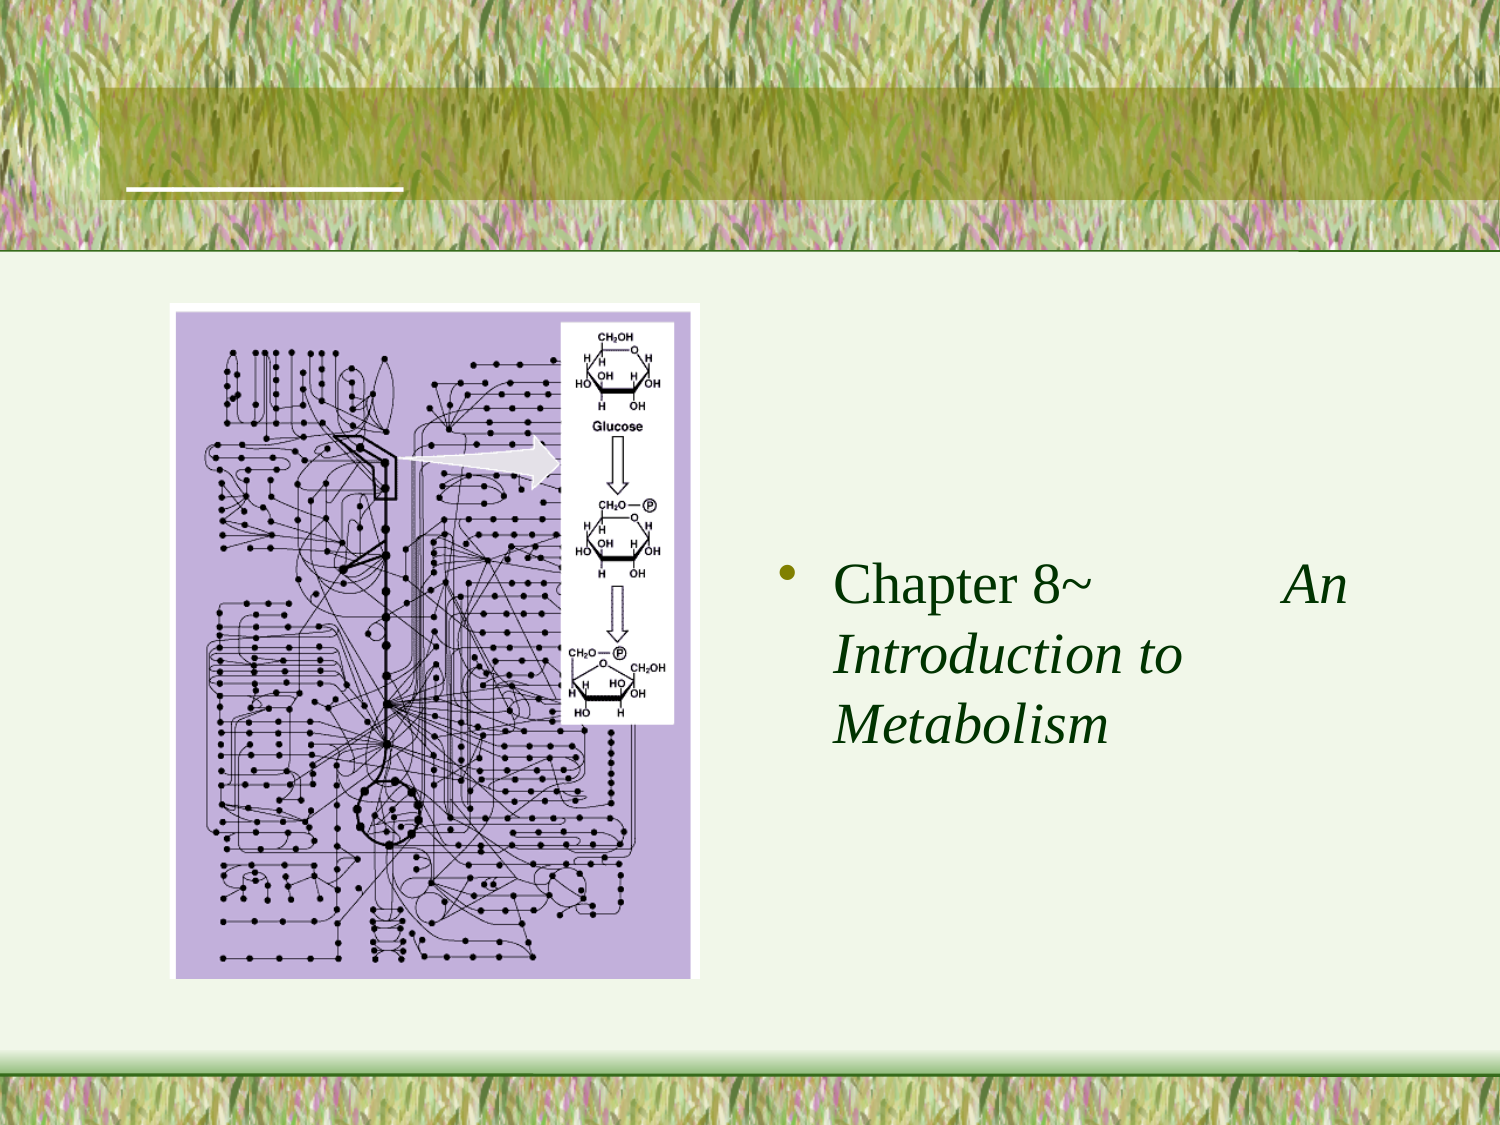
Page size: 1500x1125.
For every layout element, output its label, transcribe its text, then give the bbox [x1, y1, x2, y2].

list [169, 303, 701, 979]
picture [0, 0, 1500, 250]
list Chapter 8~ An Introduction to Metabolism [762, 537, 1388, 979]
picture [0, 1077, 1500, 1125]
title ______ [112, 49, 1388, 238]
